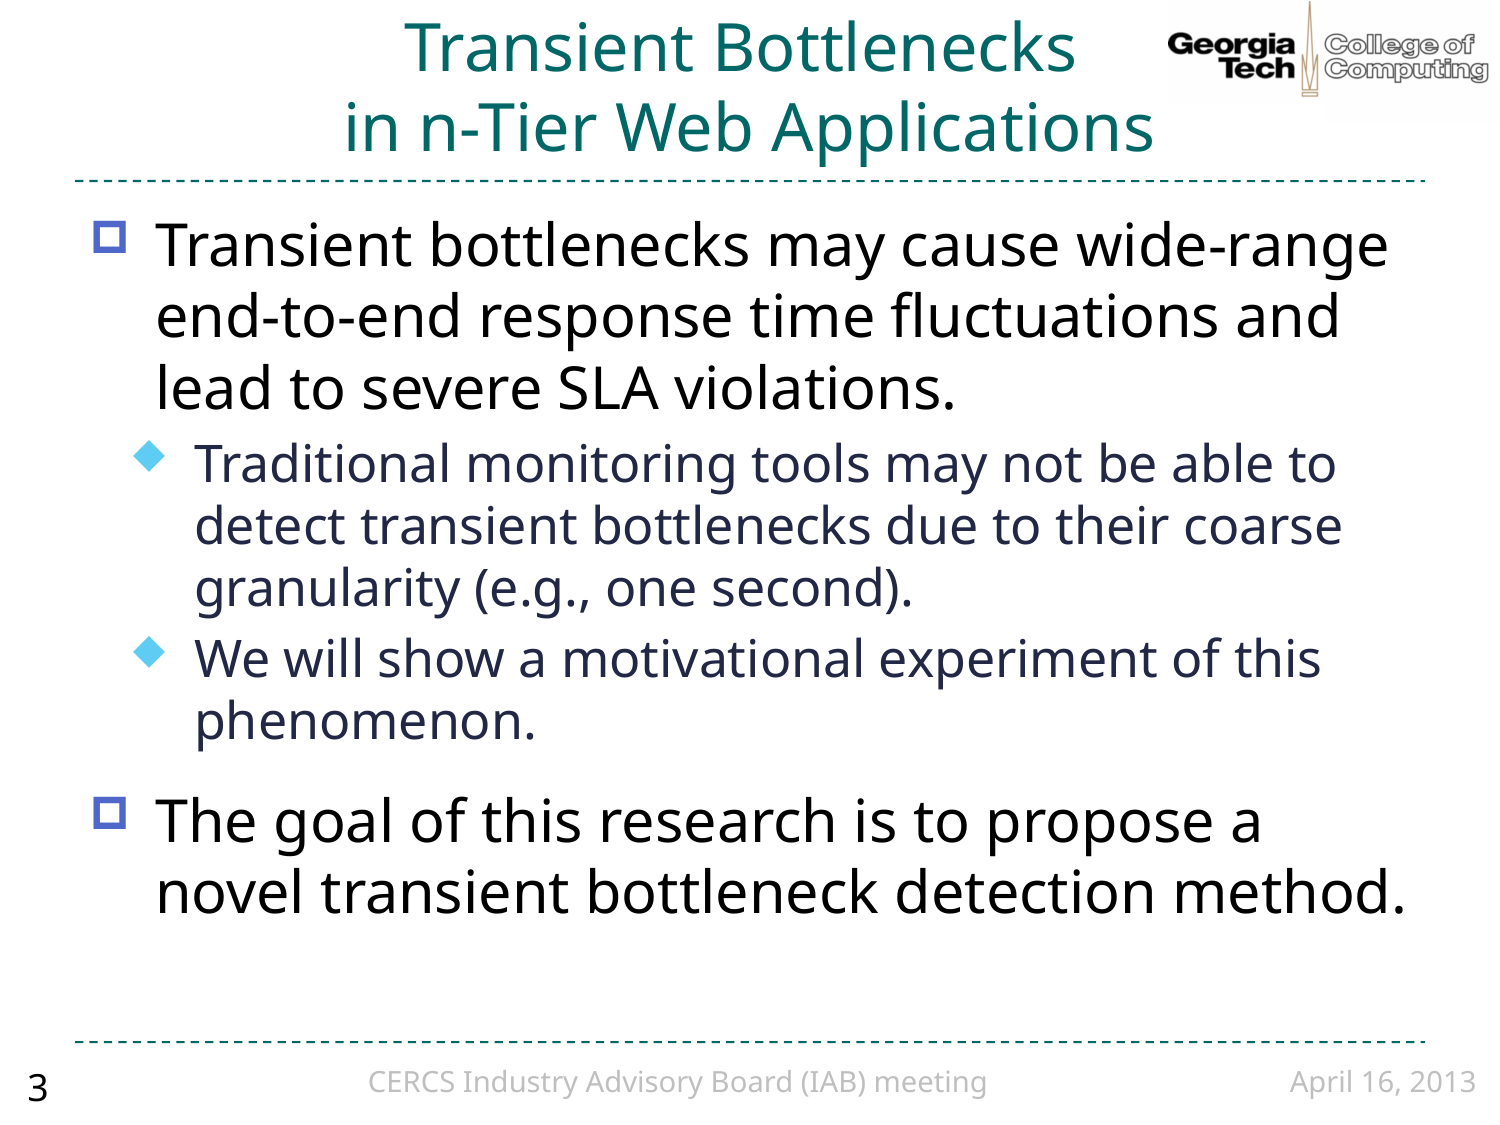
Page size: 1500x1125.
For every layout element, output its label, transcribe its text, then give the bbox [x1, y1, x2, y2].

slide_number 3 [12, 1056, 115, 1117]
picture [1168, 1, 1500, 122]
title Transient Bottlenecks in n-Tier Web Applications [79, 10, 1420, 173]
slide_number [1231, 1056, 1492, 1117]
list Transient bottlenecks may cause wide-range end-to-end response time fluctuations and lead to severe SLA violations. Traditional monitoring tools may not be able to detect transient bottlenecks due to their coarse granularity (e.g., one second). We will show a motivational experiment of this phenomenon. The goal of this research is to propose a novel transient bottleneck detection method. [75, 200, 1425, 1010]
footer CERCS Industry Advisory Board (IAB) meeting [171, 1056, 1185, 1117]
